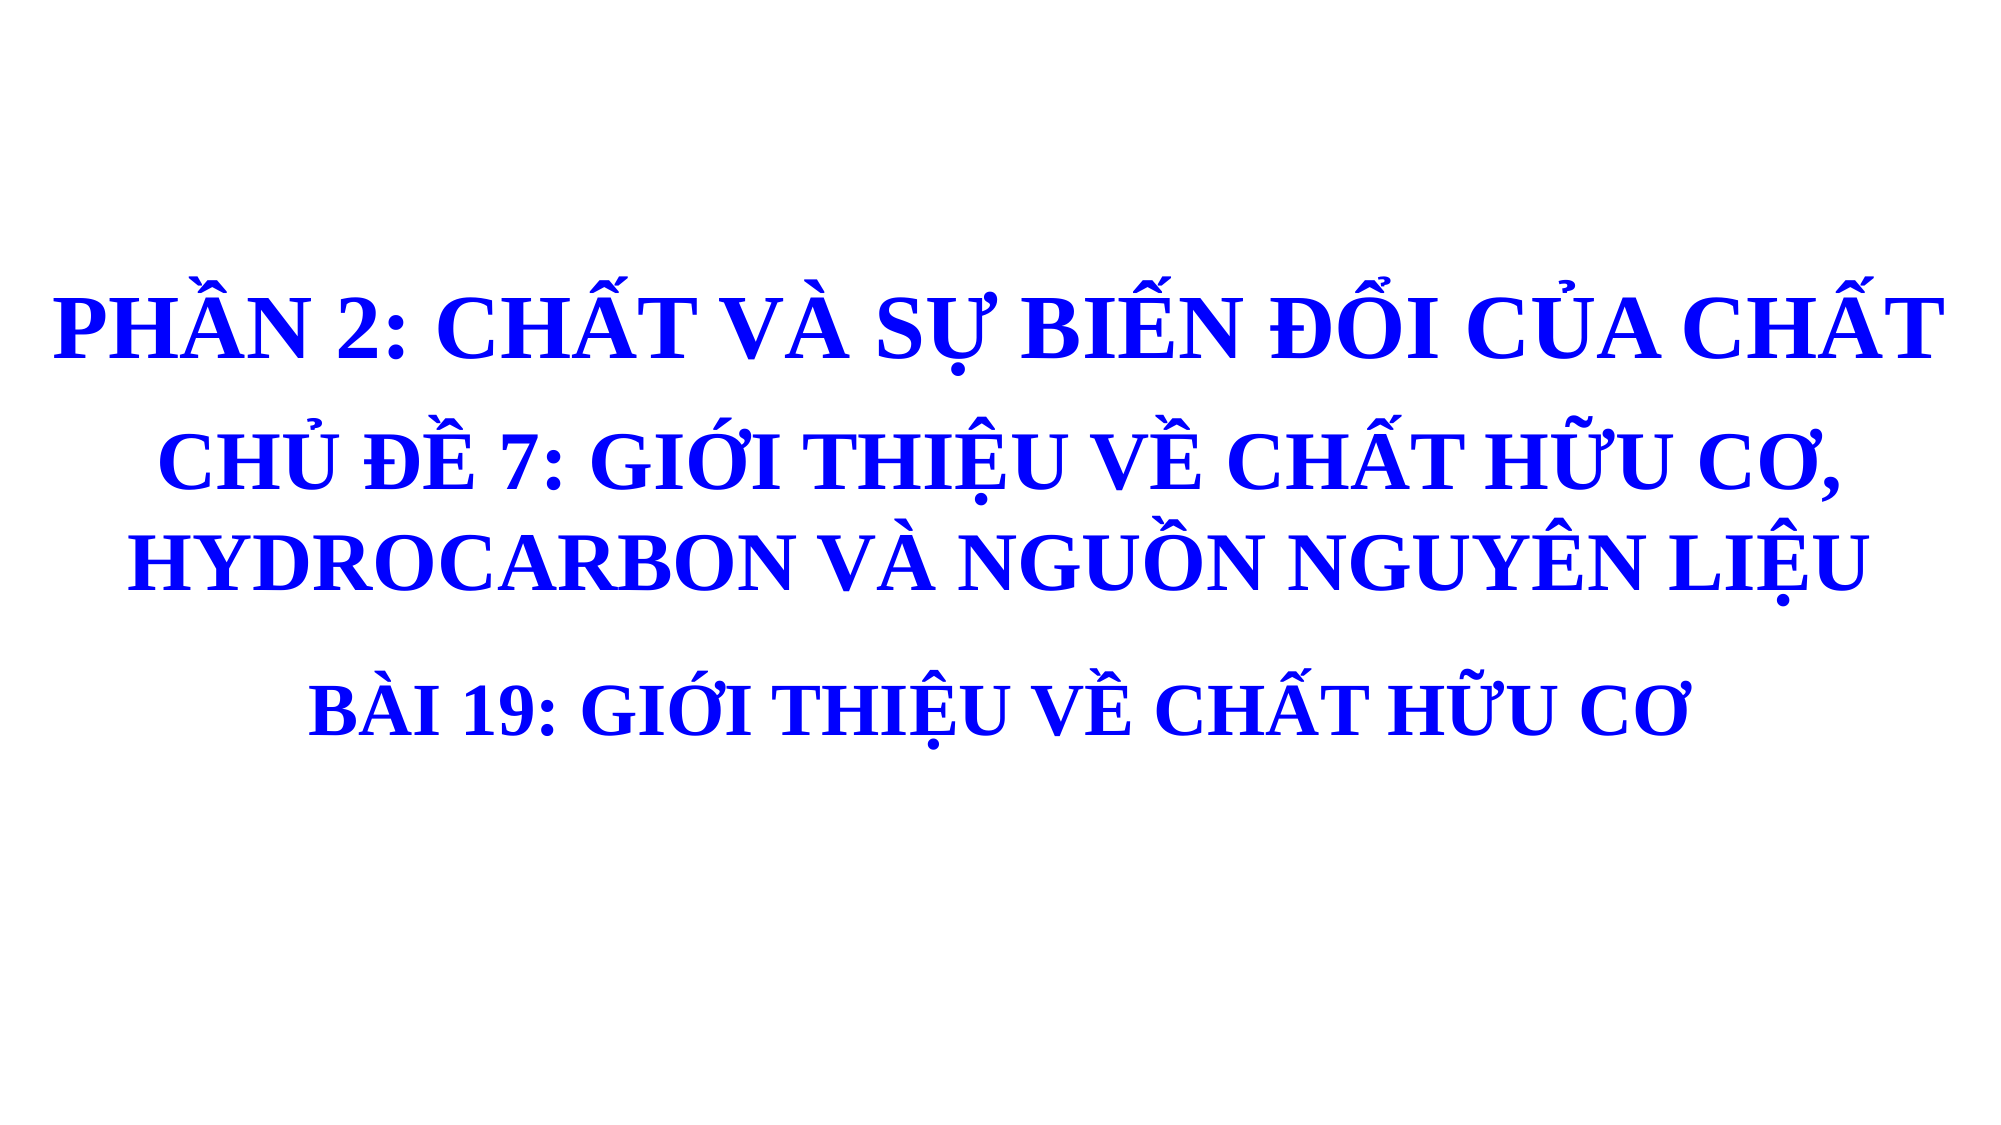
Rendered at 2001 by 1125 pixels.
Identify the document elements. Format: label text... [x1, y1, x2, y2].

text_box BÀI 19: GIỚI THIỆU VỀ CHẤT HỮU CƠ [0, 652, 2000, 758]
text_box PHẦN 2: CHẤT VÀ SỰ BIẾN ĐỔI CỦA CHẤT [0, 259, 2000, 385]
text_box CHỦ ĐỀ 7: GIỚI THIỆU VỀ CHẤT HỮU CƠ, HYDROCARBON VÀ NGUỒN NGUYÊN LIỆU [0, 399, 2000, 614]
